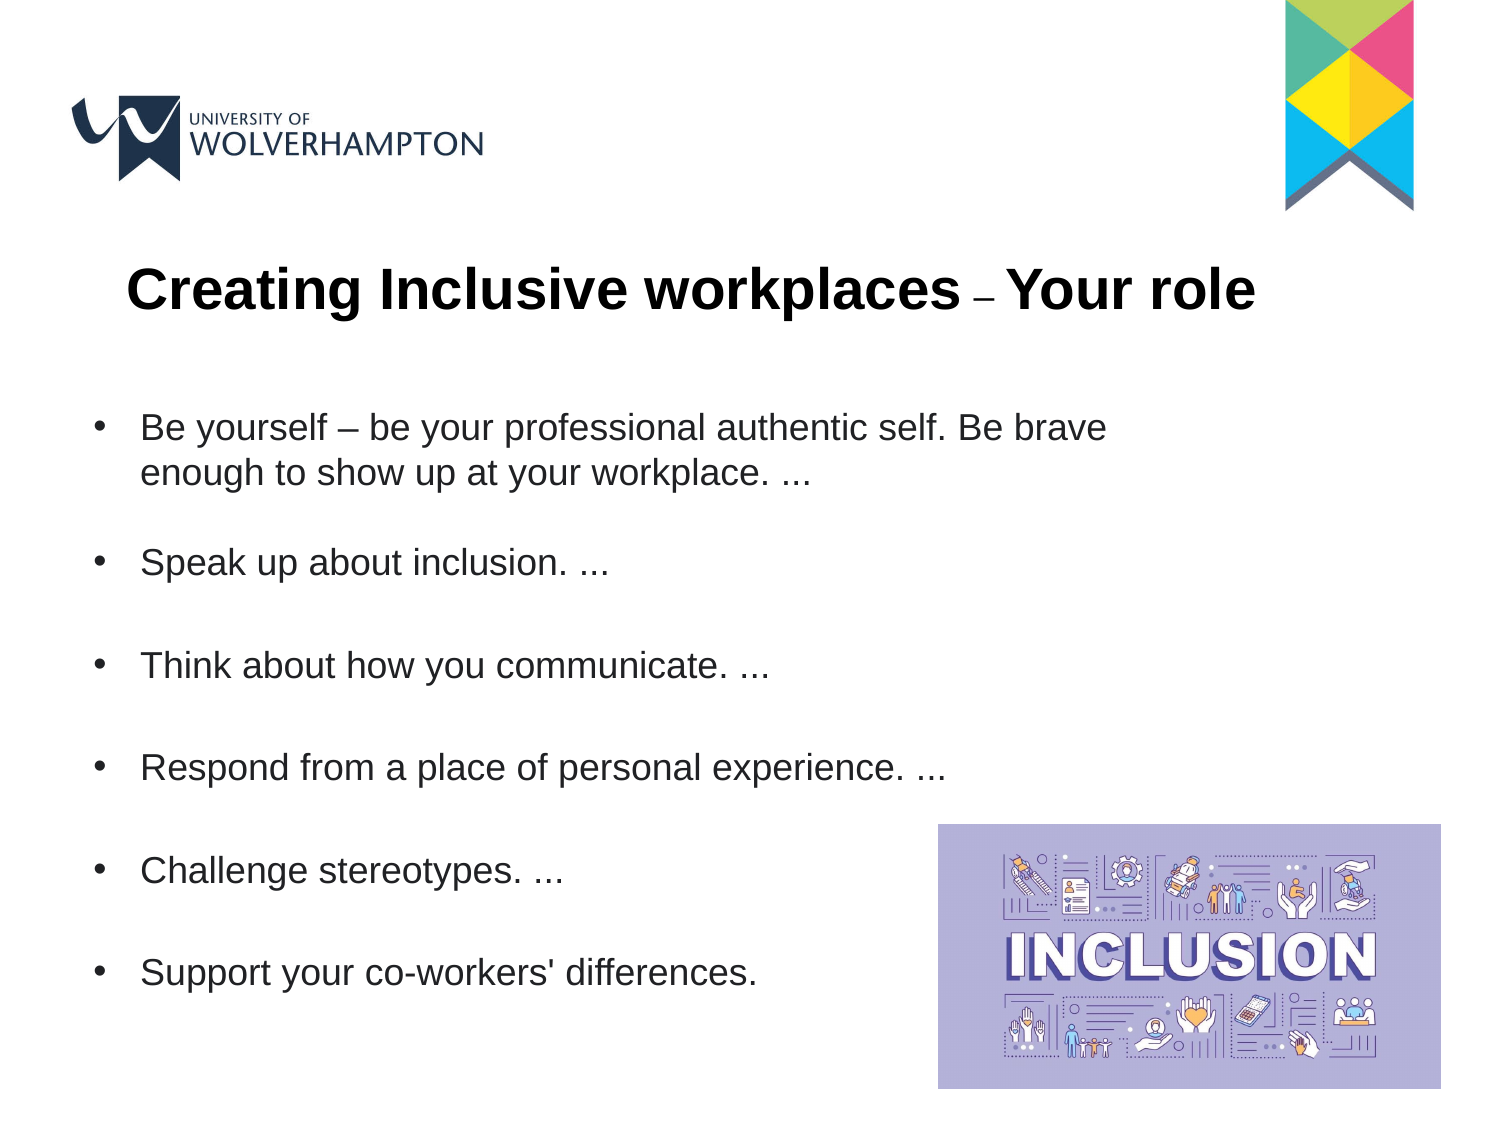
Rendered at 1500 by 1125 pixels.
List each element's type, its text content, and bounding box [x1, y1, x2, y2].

text_box Creating Inclusive workplaces – Your role [112, 243, 1365, 329]
picture [0, 0, 1500, 1125]
text_box Be yourself – be your professional authentic self. Be brave enough to show up at your workplace. ... Speak up about inclusion. ... Think about how you communicate. ... Respond from a place of personal experience. ... Challenge stereotypes. ... Support your co-workers' differences. [78, 345, 1160, 1001]
